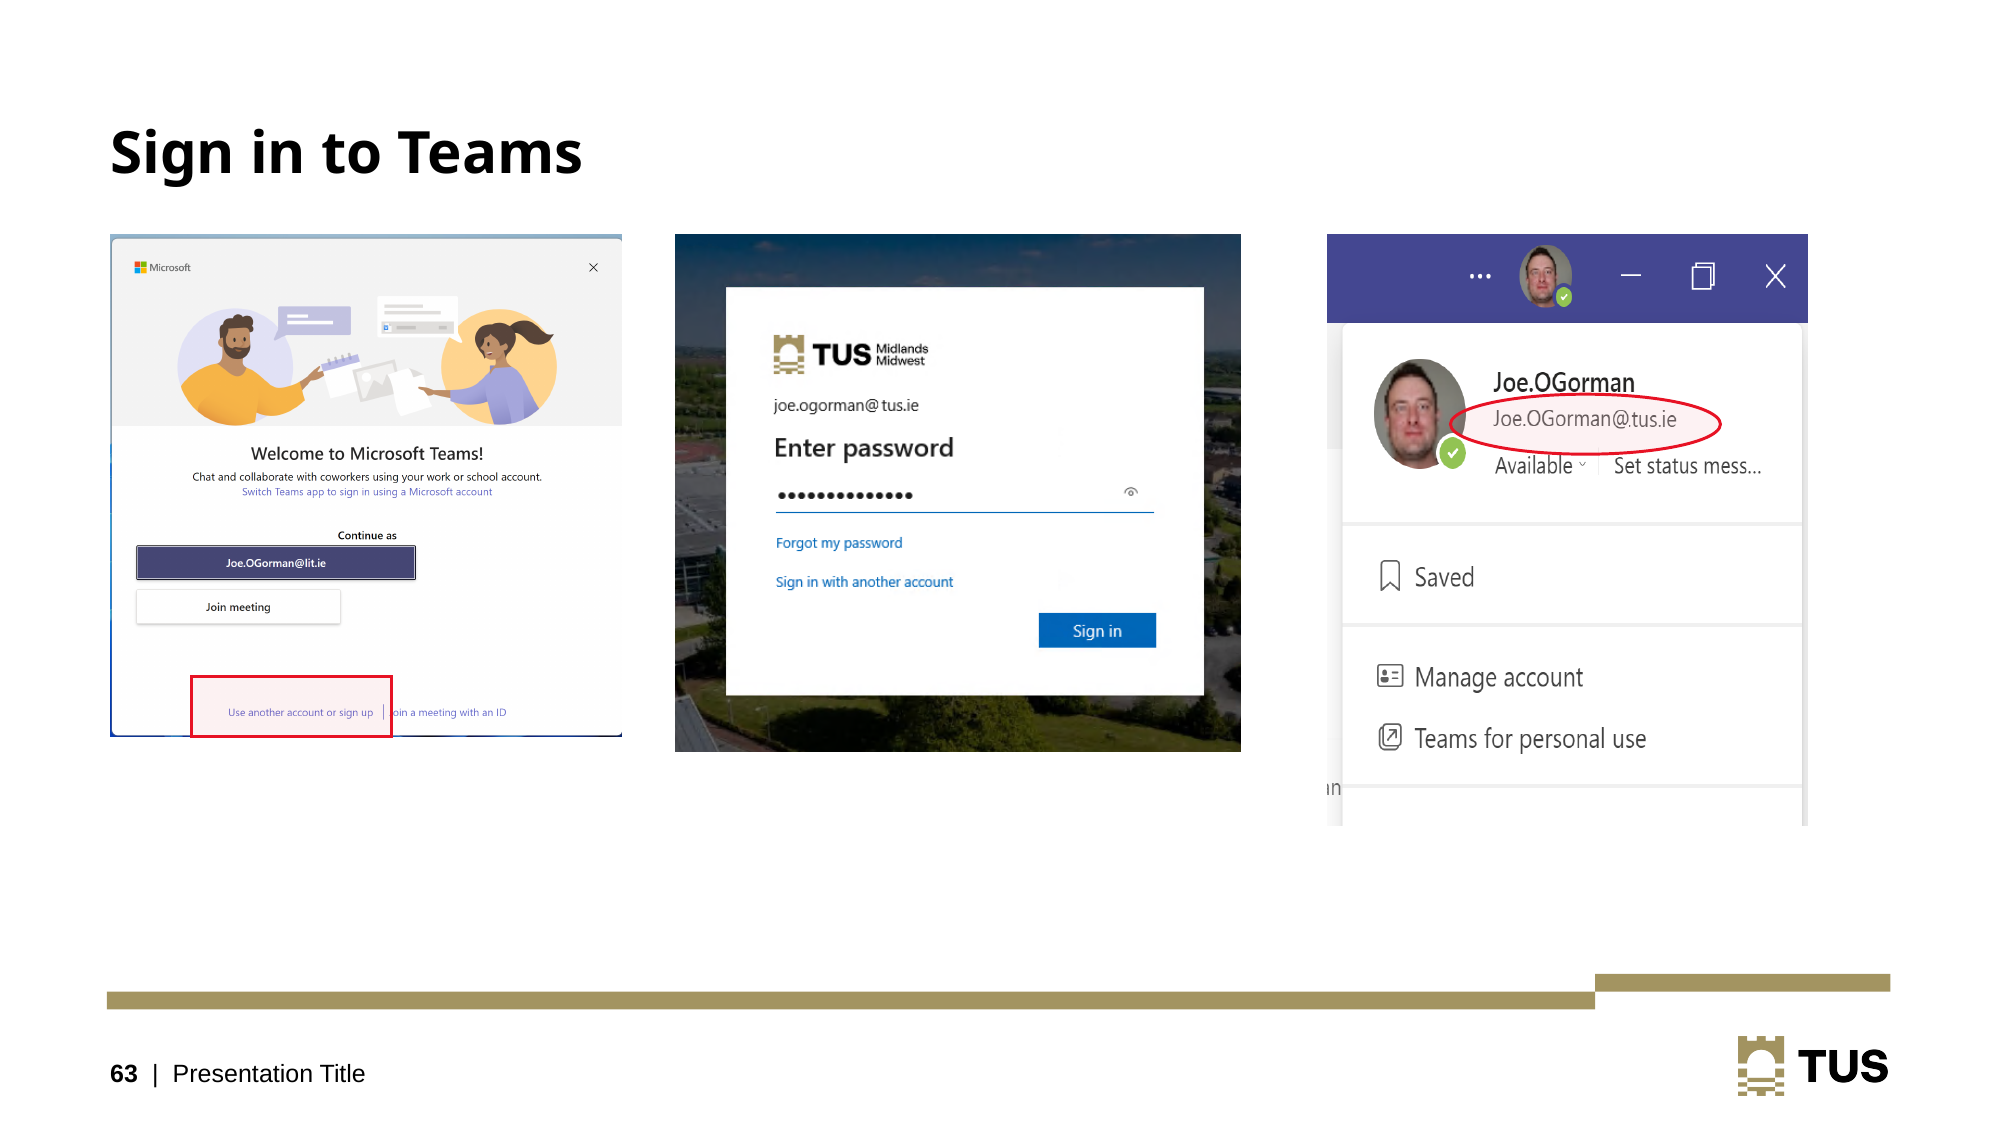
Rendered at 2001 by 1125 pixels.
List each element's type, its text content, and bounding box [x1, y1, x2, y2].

picture [674, 234, 1241, 752]
footer 63 | Presentation Title [110, 1042, 786, 1103]
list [110, 234, 621, 737]
title Sign in to Teams [110, 116, 1878, 300]
picture [1327, 234, 1809, 826]
picture [1738, 1036, 1888, 1096]
